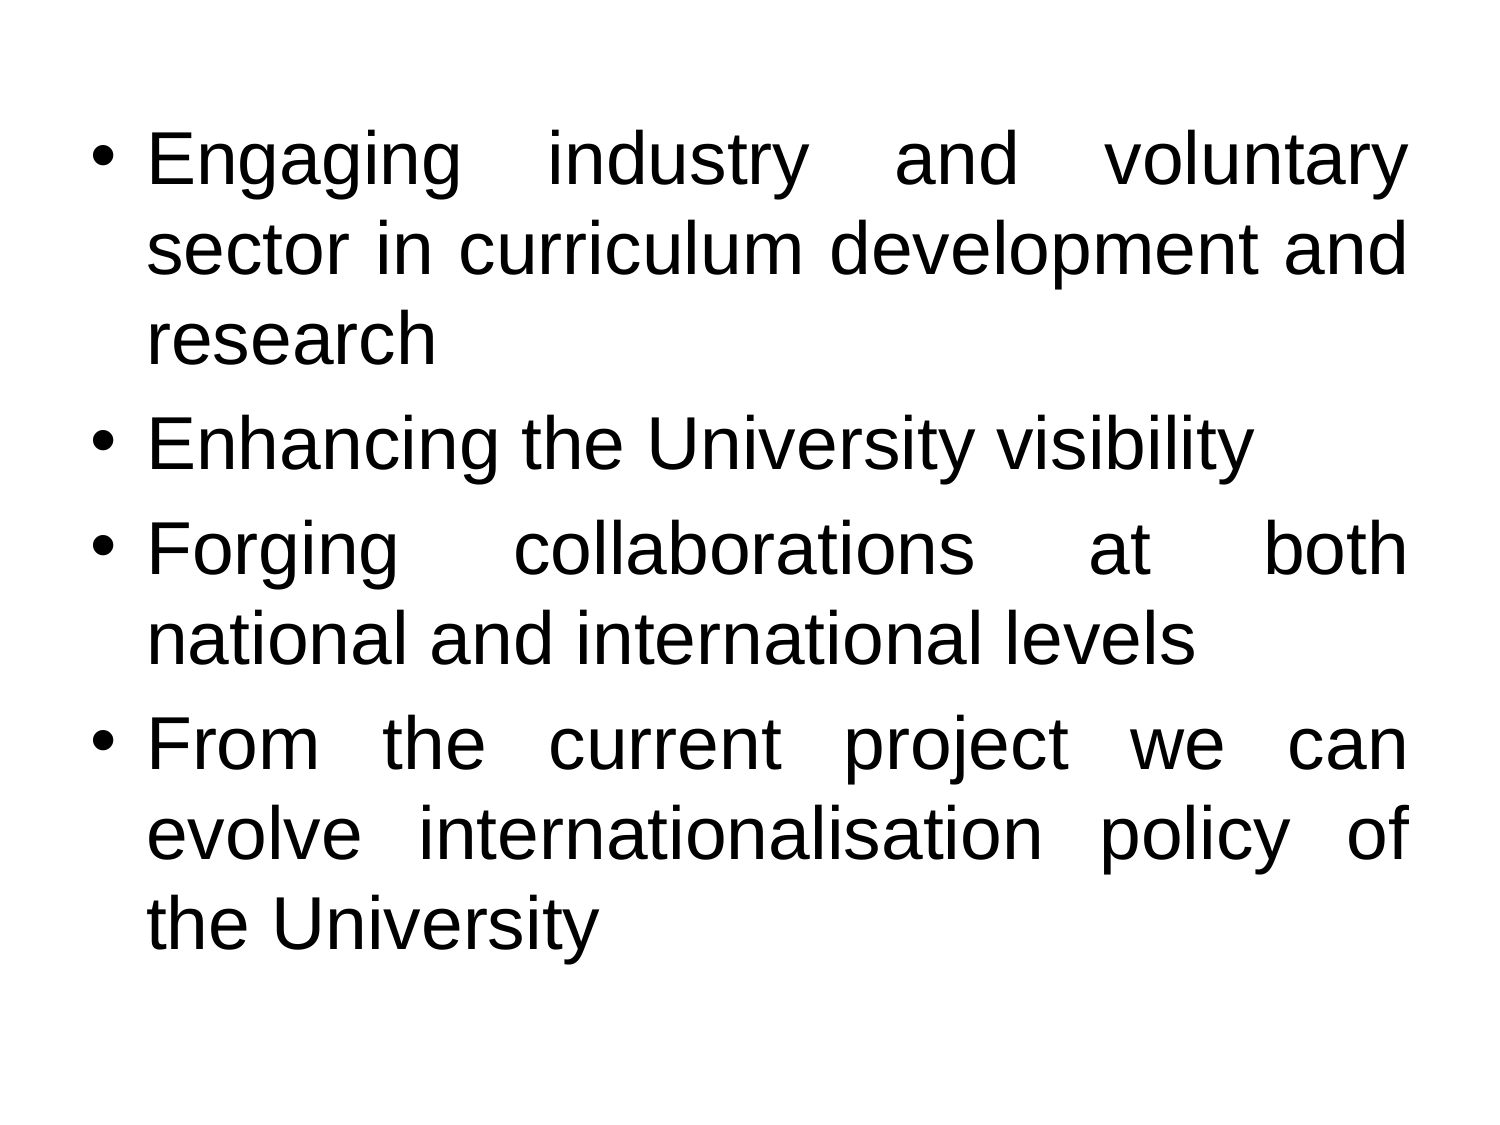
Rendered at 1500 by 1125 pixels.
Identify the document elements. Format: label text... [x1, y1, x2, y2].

list Engaging industry and voluntary sector in curriculum development and research Enhancing the University visibility Forging collaborations at both national and international levels From the current project we can evolve internationalisation policy of the University [75, 101, 1425, 1024]
